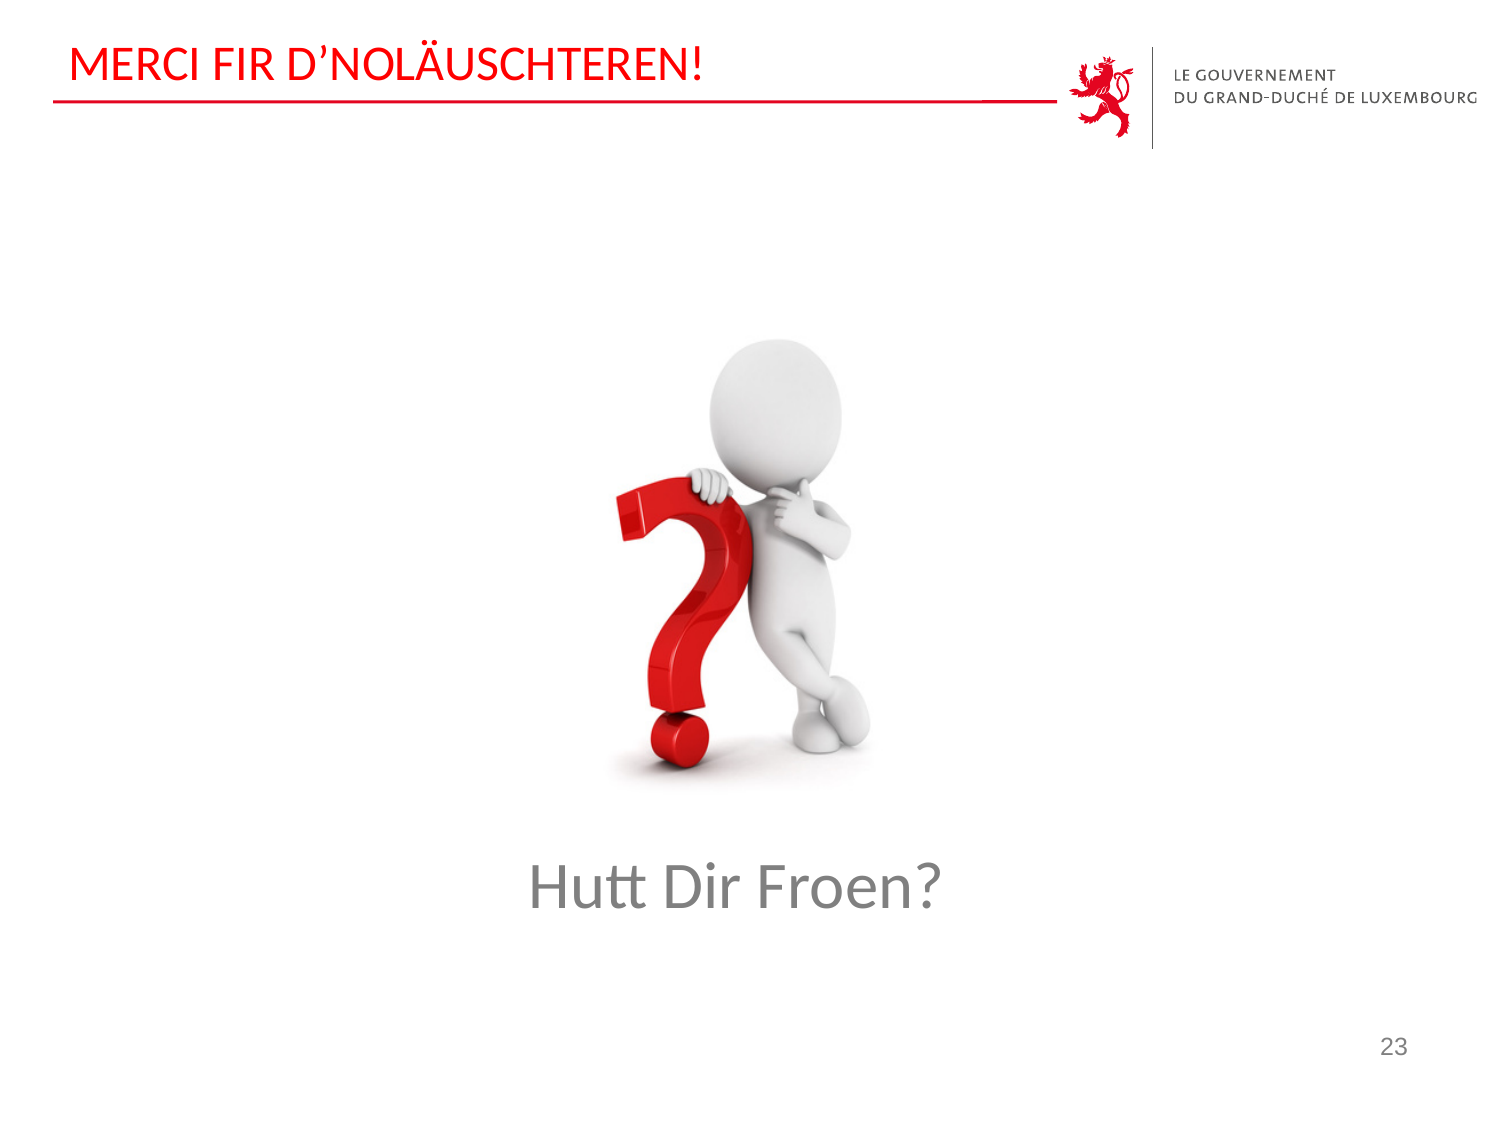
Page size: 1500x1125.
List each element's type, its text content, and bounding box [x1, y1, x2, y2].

picture [572, 326, 923, 809]
slide_number 23 [1316, 1022, 1424, 1107]
title MERCI FIR D’NOLÄUSCHTEREN! [53, 19, 1069, 102]
list Hutt Dir Froen? [513, 834, 1036, 1025]
